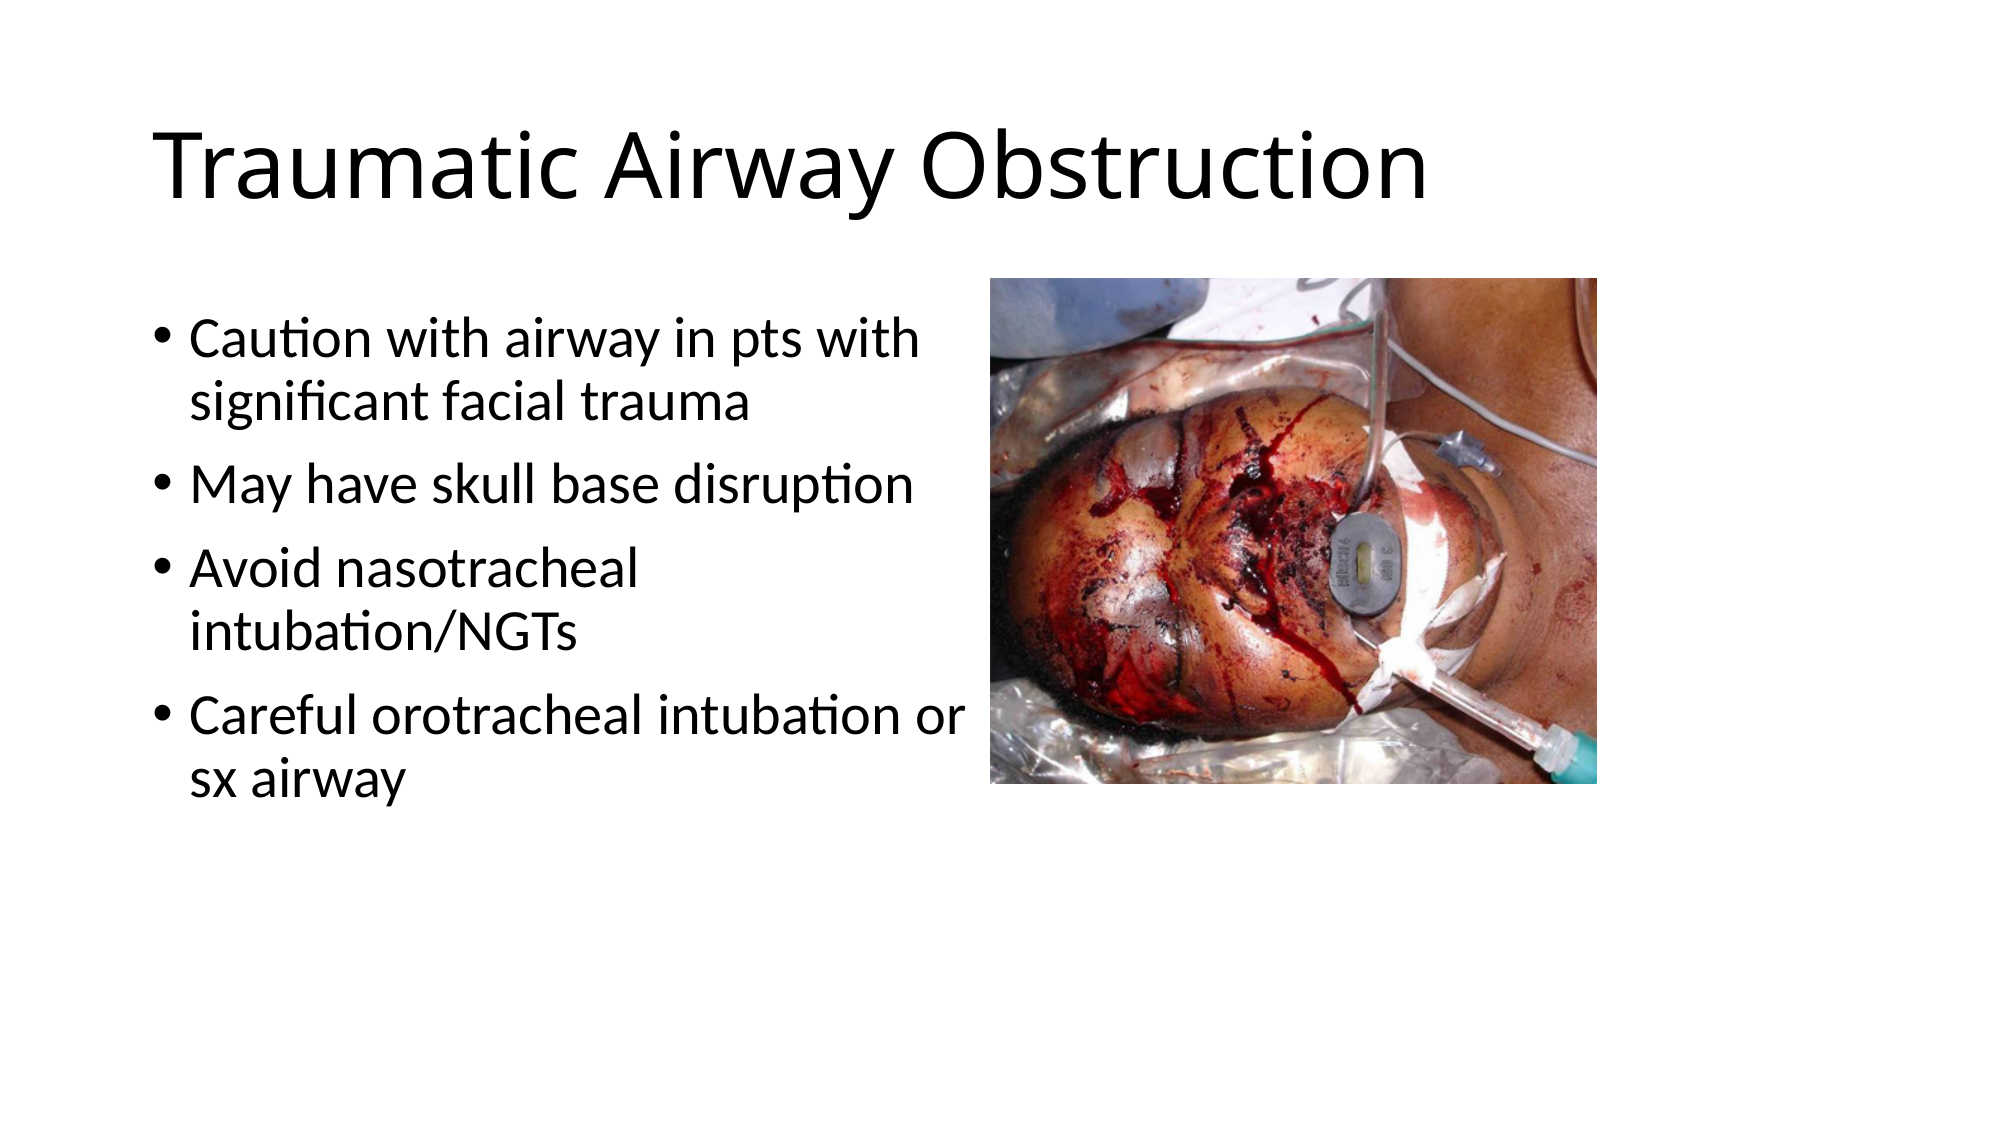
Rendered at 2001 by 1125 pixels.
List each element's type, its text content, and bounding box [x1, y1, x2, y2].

list Caution with airway in pts with significant facial trauma May have skull base disruption Avoid nasotracheal intubation/NGTs Careful orotracheal intubation or sx airway [137, 299, 988, 1014]
title Traumatic Airway Obstruction [137, 59, 1863, 278]
picture [990, 278, 1597, 784]
